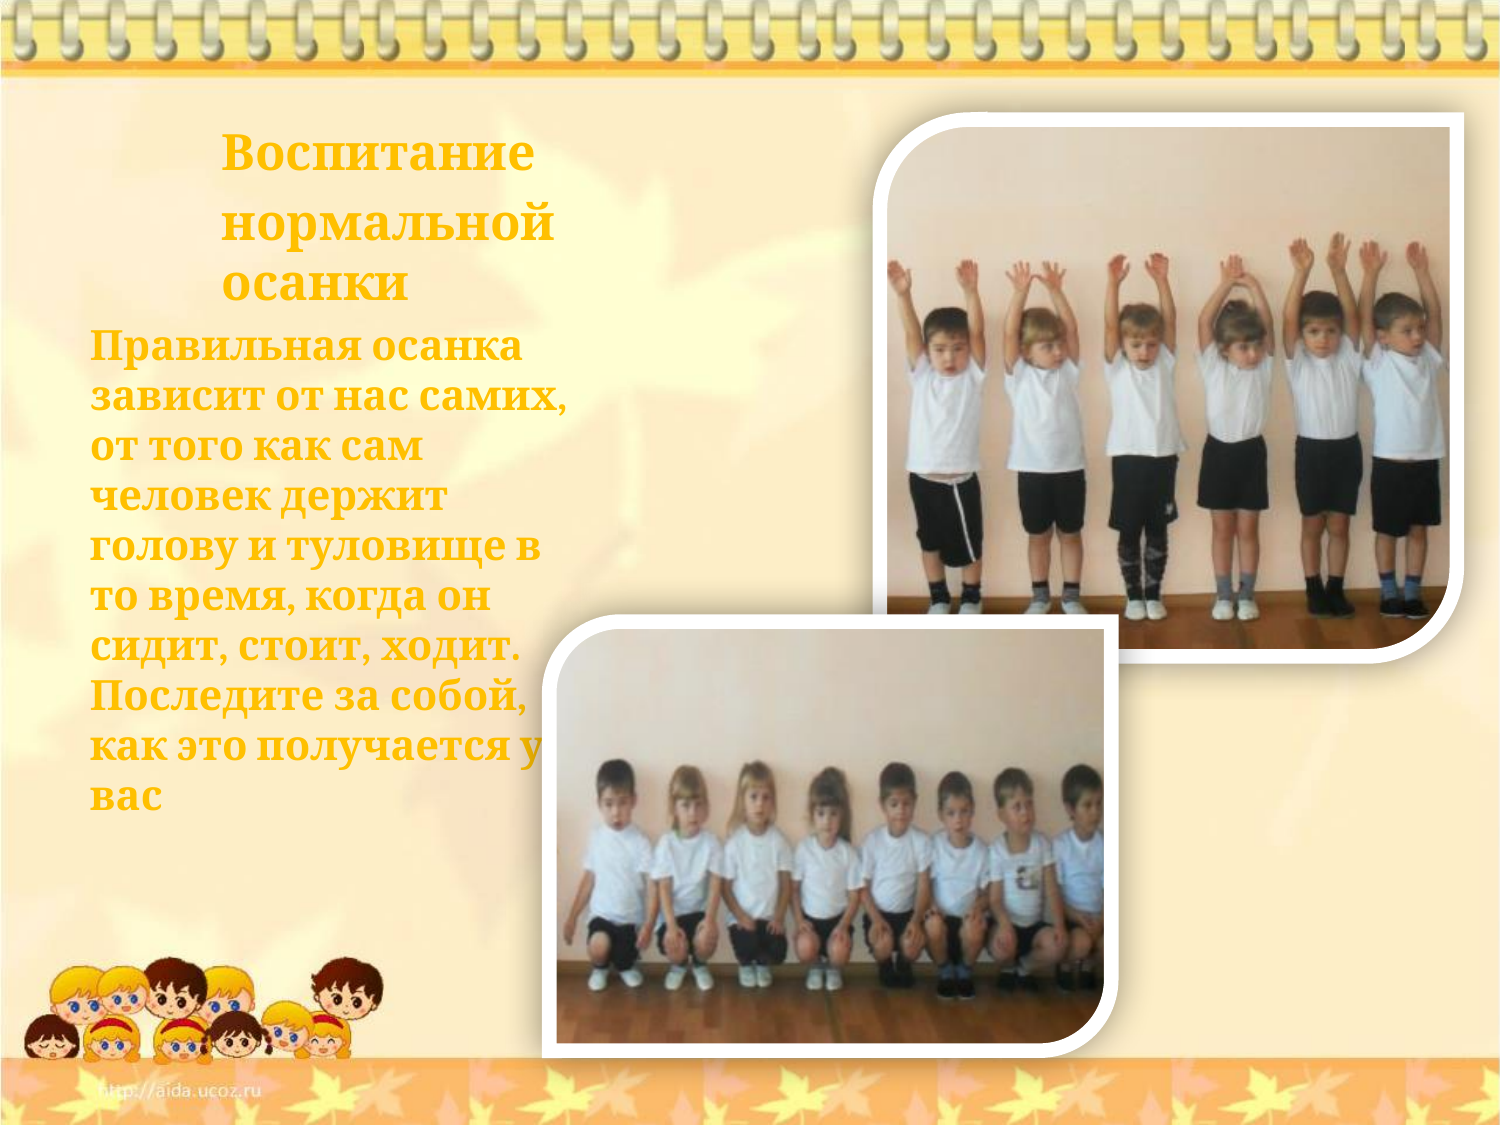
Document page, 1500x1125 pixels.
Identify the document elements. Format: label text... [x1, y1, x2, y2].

picture [0, 0, 1500, 1125]
list Воспитание нормальной осанки Правильная осанка зависит от нас самих, от того как сам человек держит голову и туловище в то время, когда он сидит, стоит, ходит. Последите за собой, как это получается у вас [75, 42, 597, 1086]
